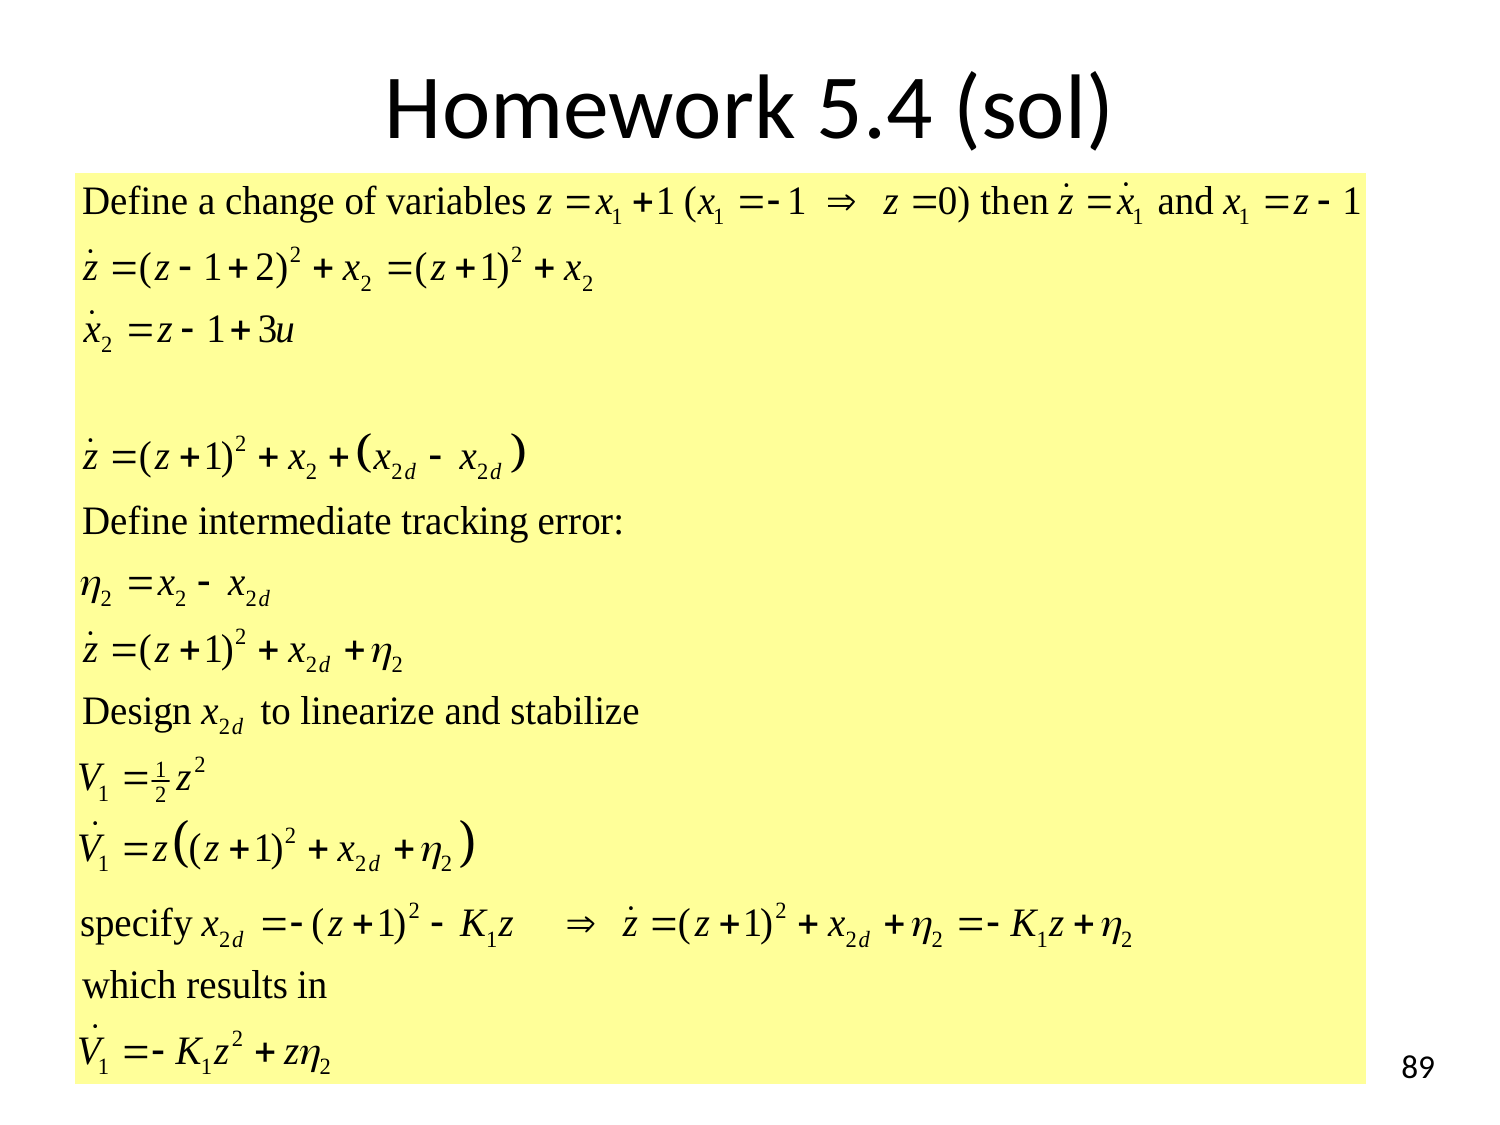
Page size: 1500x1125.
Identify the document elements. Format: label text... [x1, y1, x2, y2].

text_box Homework 5.4 (sol) [74, 39, 1425, 228]
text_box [74, 172, 1367, 1085]
